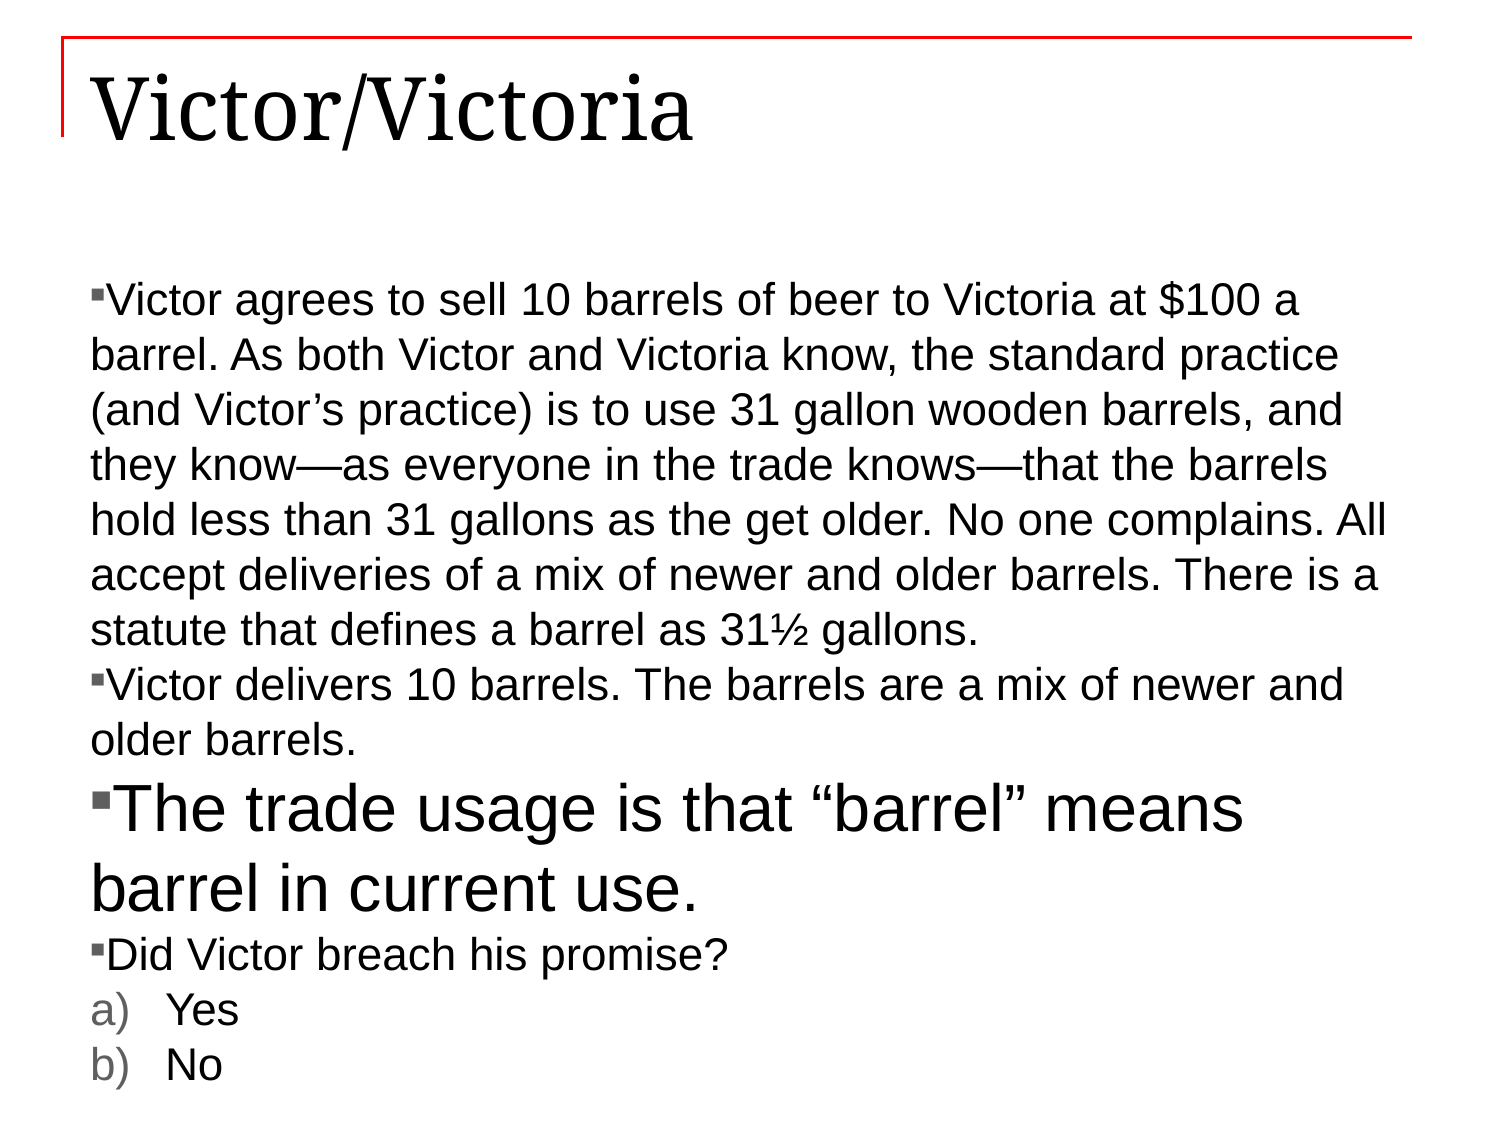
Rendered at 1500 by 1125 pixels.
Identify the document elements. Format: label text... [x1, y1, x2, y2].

title Victor/Victoria [75, 45, 1425, 233]
list Victor agrees to sell 10 barrels of beer to Victoria at $100 a barrel. As both Victor and Victoria know, the standard practice (and Victor’s practice) is to use 31 gallon wooden barrels, and they know—as everyone in the trade knows—that the barrels hold less than 31 gallons as the get older. No one complains. All accept deliveries of a mix of newer and older barrels. There is a statute that defines a barrel as 31½ gallons. Victor delivers 10 barrels. The barrels are a mix of newer and older barrels. The trade usage is that “barrel” means barrel in current use. Did Victor breach his promise? Yes No [75, 262, 1425, 1006]
